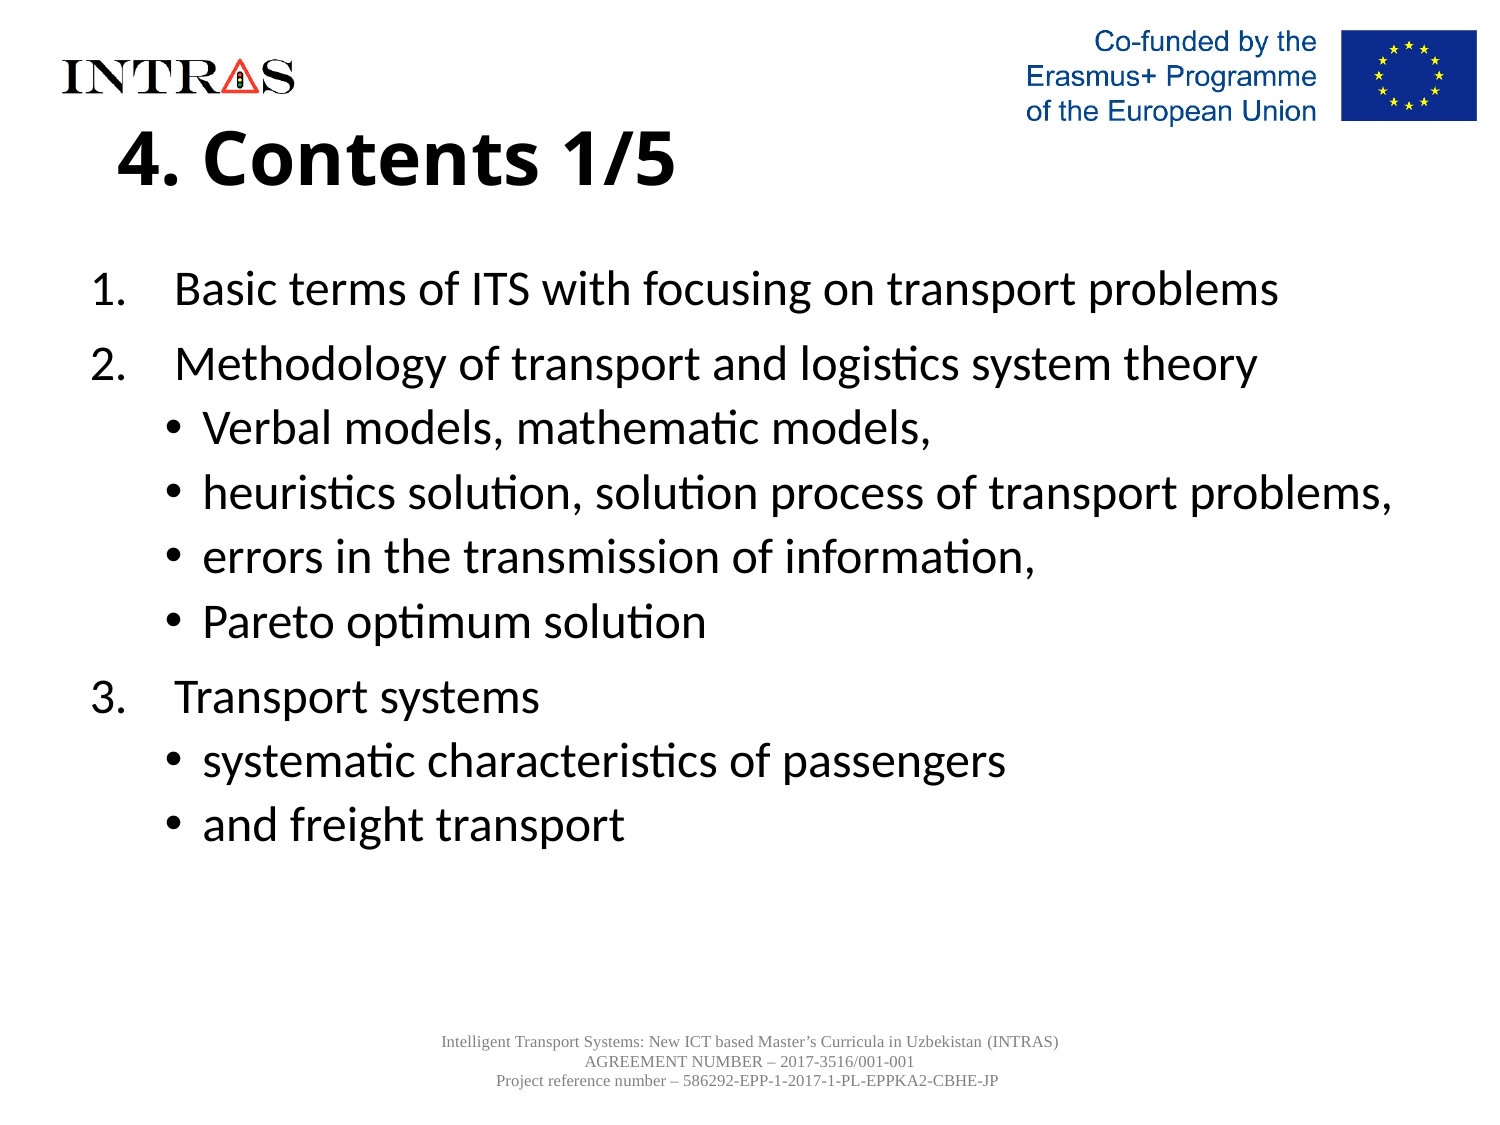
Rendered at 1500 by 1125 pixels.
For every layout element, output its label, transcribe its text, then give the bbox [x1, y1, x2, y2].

picture [60, 53, 296, 98]
picture [999, 3, 1500, 147]
text_box Intelligent Transport Systems: New ICT based Master’s Curricula in Uzbekistan (INTRAS) AGREEMENT NUMBER – 2017-3516/001-001 Project reference number – 586292-EPP-1-2017-1-PL-EPPKA2-CBHE-JP [217, 1022, 1283, 1122]
list Basic terms of ITS with focusing on transport problems Methodology of transport and logistics system theory Verbal models, mathematic models, heuristics solution, solution process of transport problems, errors in the transmission of information, Pareto optimum solution Transport systems systematic characteristics of passengers and freight transport [75, 255, 1425, 1035]
title 4. Contents 1/5 [103, 113, 1397, 255]
